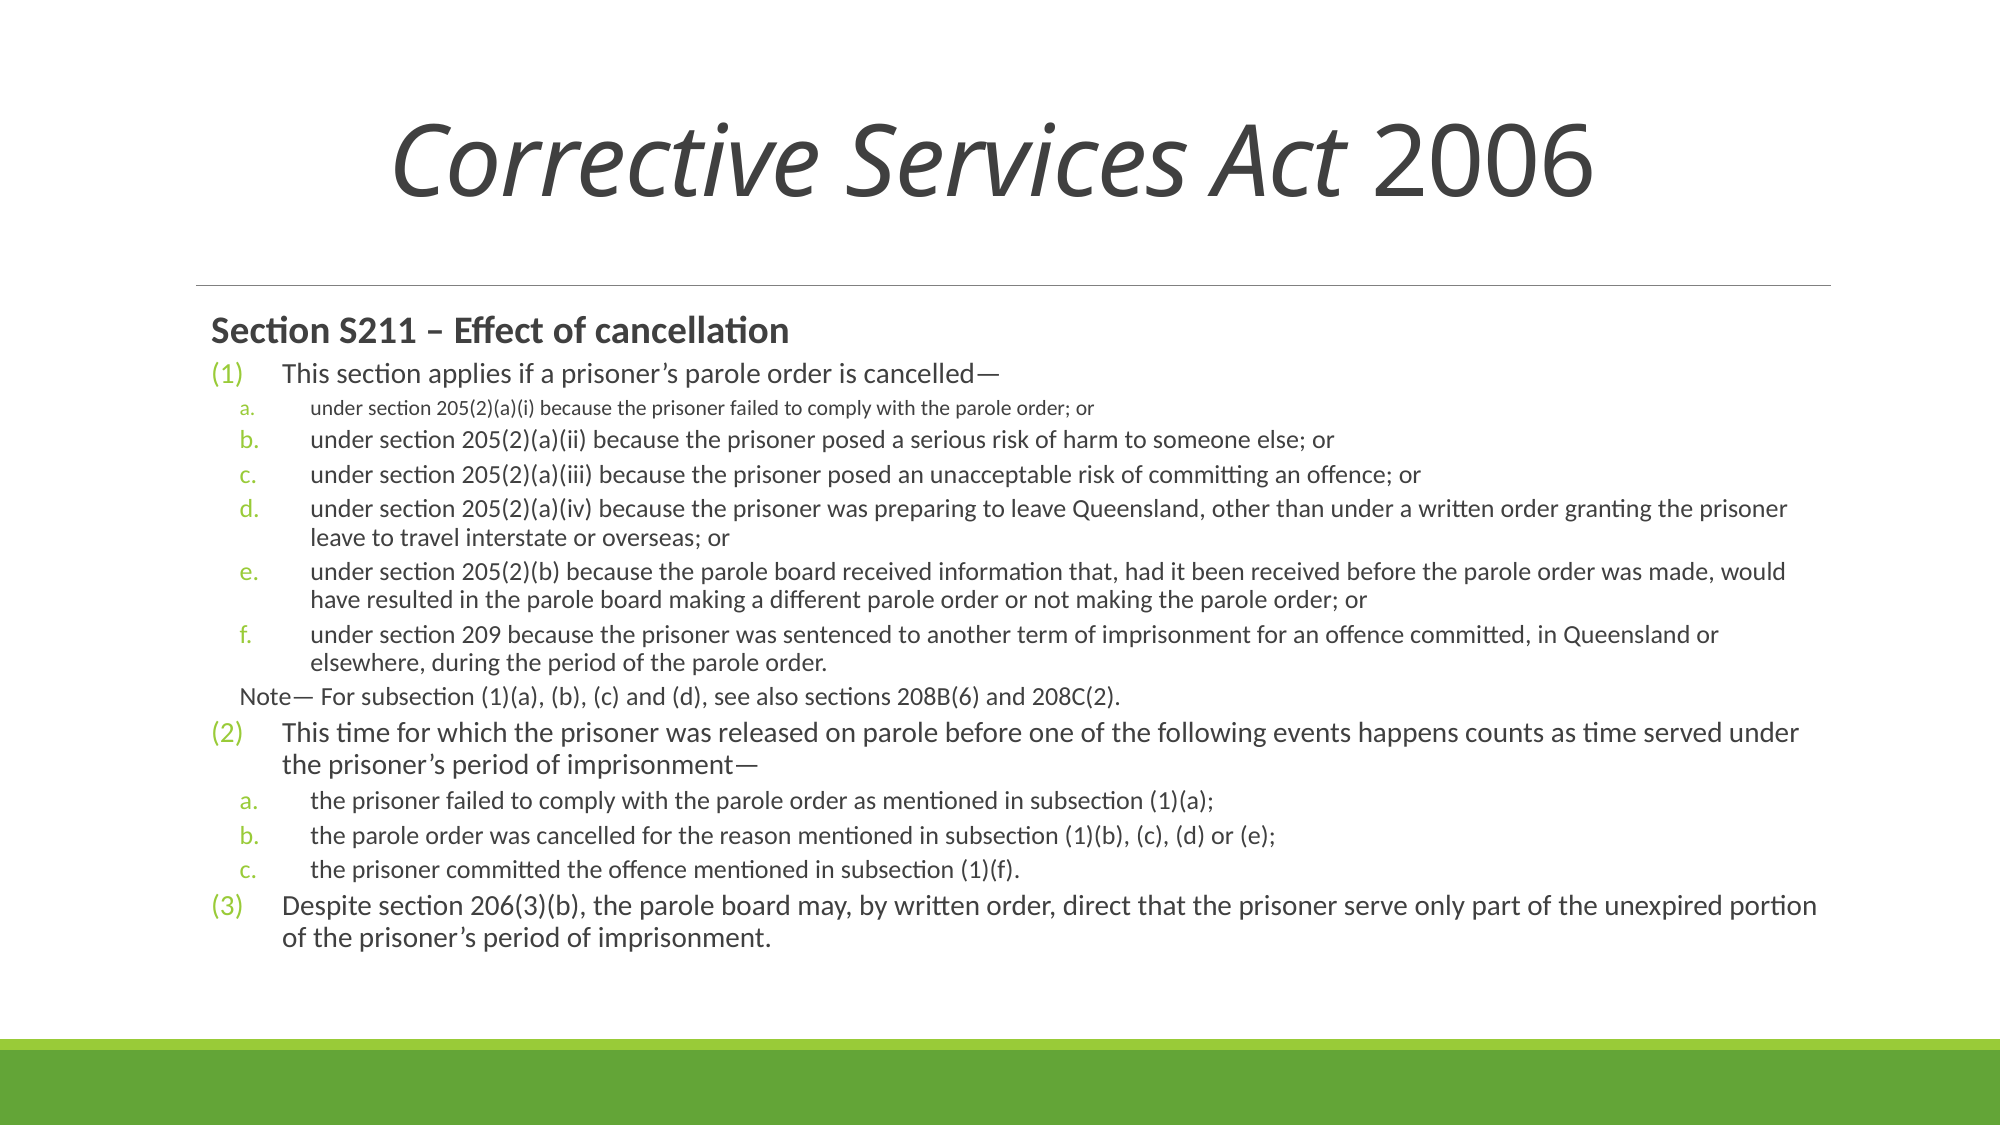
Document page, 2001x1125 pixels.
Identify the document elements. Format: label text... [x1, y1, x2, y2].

list Section S211 – Effect of cancellation This section applies if a prisoner’s parole order is cancelled— under section 205(2)(a)(i) because the prisoner failed to comply with the parole order; or under section 205(2)(a)(ii) because the prisoner posed a serious risk of harm to someone else; or under section 205(2)(a)(iii) because the prisoner posed an unacceptable risk of committing an offence; or under section 205(2)(a)(iv) because the prisoner was preparing to leave Queensland, other than under a written order granting the prisoner leave to travel interstate or overseas; or under section 205(2)(b) because the parole board received information that, had it been received before the parole order was made, would have resulted in the parole board making a different parole order or not making the parole order; or under section 209 because the prisoner was sentenced to another term of imprisonment for an offence committed, in Queensland or elsewhere, during the period of the parole order. Note— For subsection (1)(a), (b), (c) and (d), see also sections 208B(6) and 208C(2). This time for which the prisoner was released on parole before one of the following events happens counts as time served under the prisoner’s period of imprisonment— the prisoner failed to comply with the parole order as mentioned in subsection (1)(a); the parole order was cancelled for the reason mentioned in subsection (1)(b), (c), (d) or (e); the prisoner committed the offence mentioned in subsection (1)(f). Despite section 206(3)(b), the parole board may, by written order, direct that the prisoner serve only part of the unexpired portion of the prisoner’s period of imprisonment. [180, 302, 1830, 963]
title Corrective Services Act 2006 [180, 47, 1830, 285]
